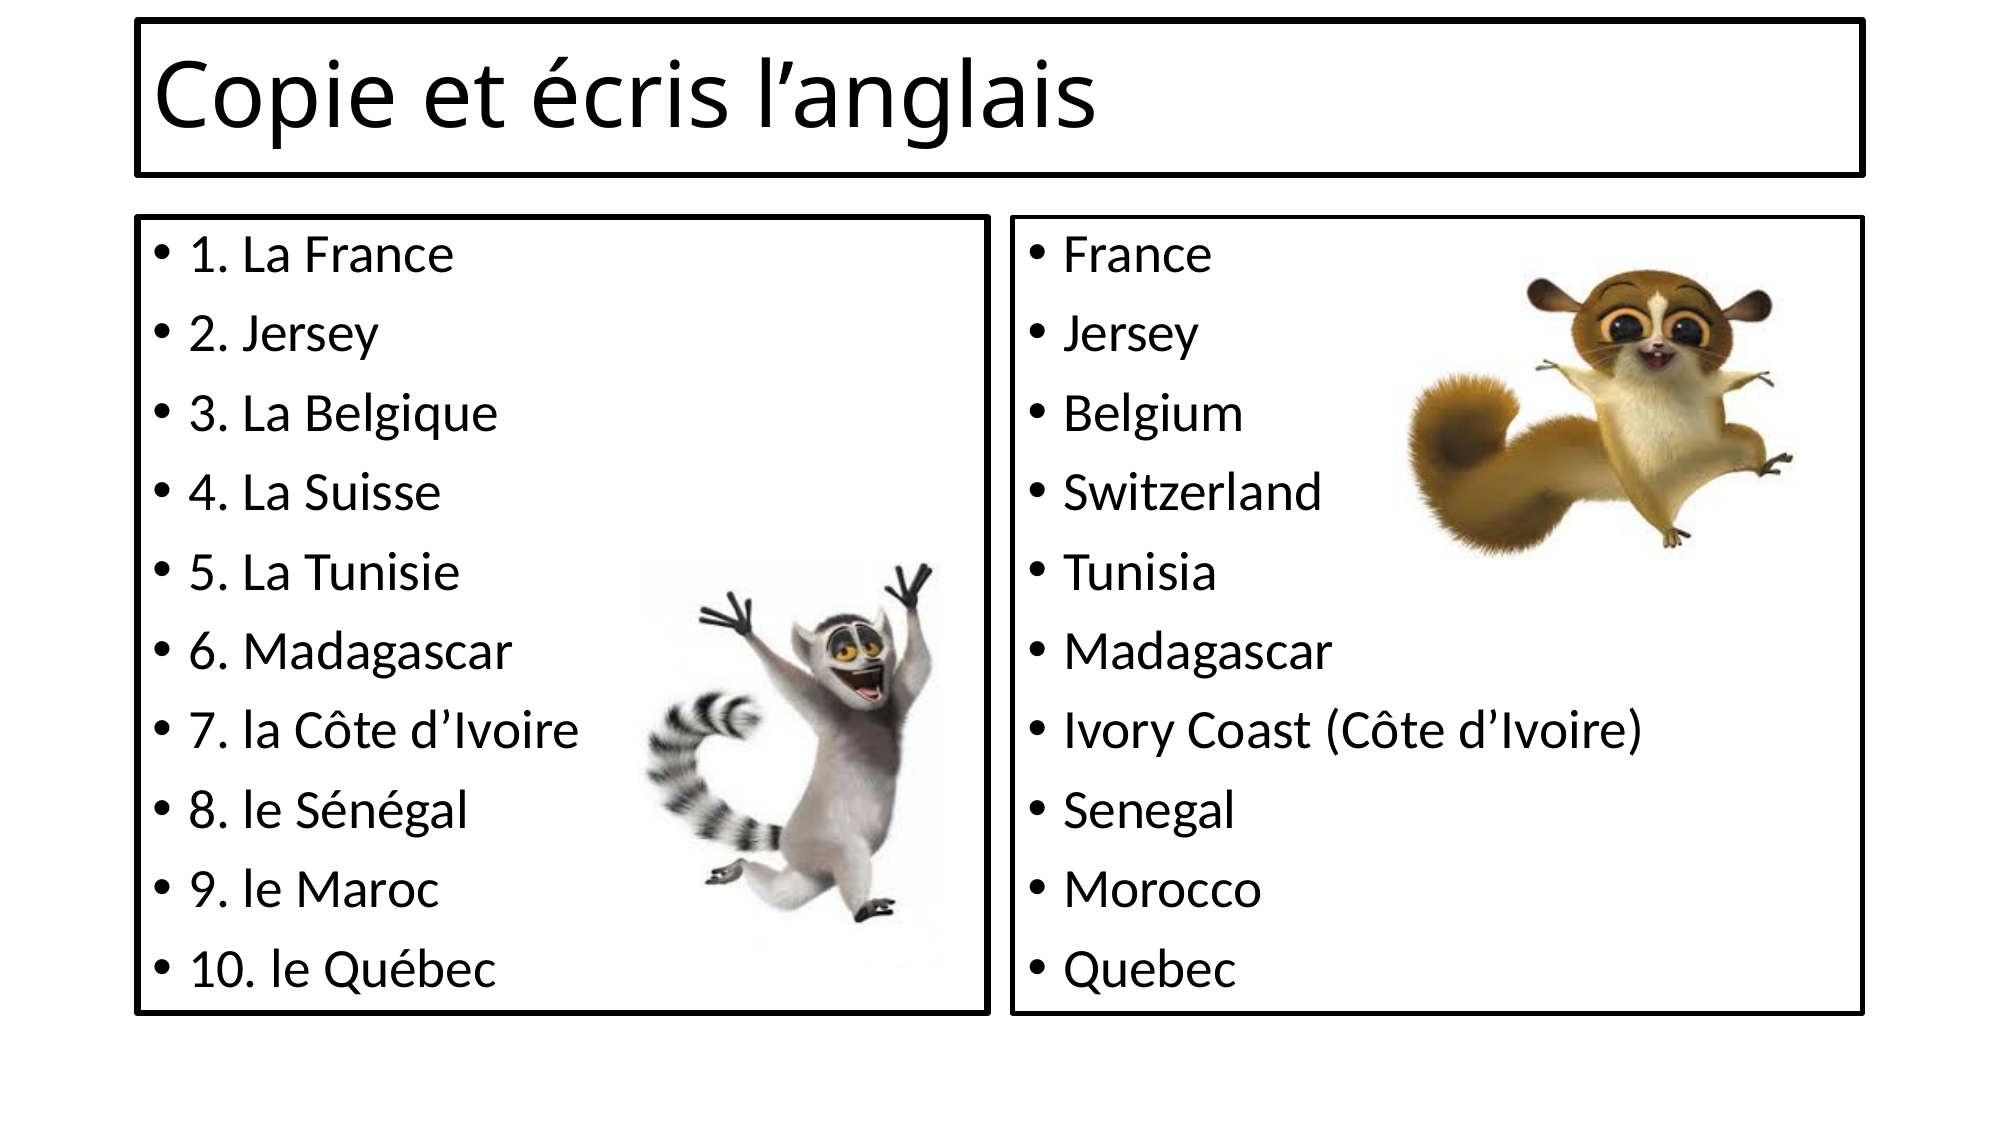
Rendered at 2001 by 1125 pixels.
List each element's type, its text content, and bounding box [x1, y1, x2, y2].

picture [639, 562, 943, 968]
list 1. La France 2. Jersey 3. La Belgique 4. La Suisse 5. La Tunisie 6. Madagascar 7. la Côte d’Ivoire 8. le Sénégal 9. le Maroc 10. le Québec [137, 217, 988, 1014]
list France Jersey Belgium Switzerland Tunisia Madagascar Ivory Coast (Côte d’Ivoire) Senegal Morocco Quebec [1012, 217, 1863, 1014]
title Copie et écris l’anglais [137, 20, 1863, 175]
picture [1395, 259, 1801, 563]
